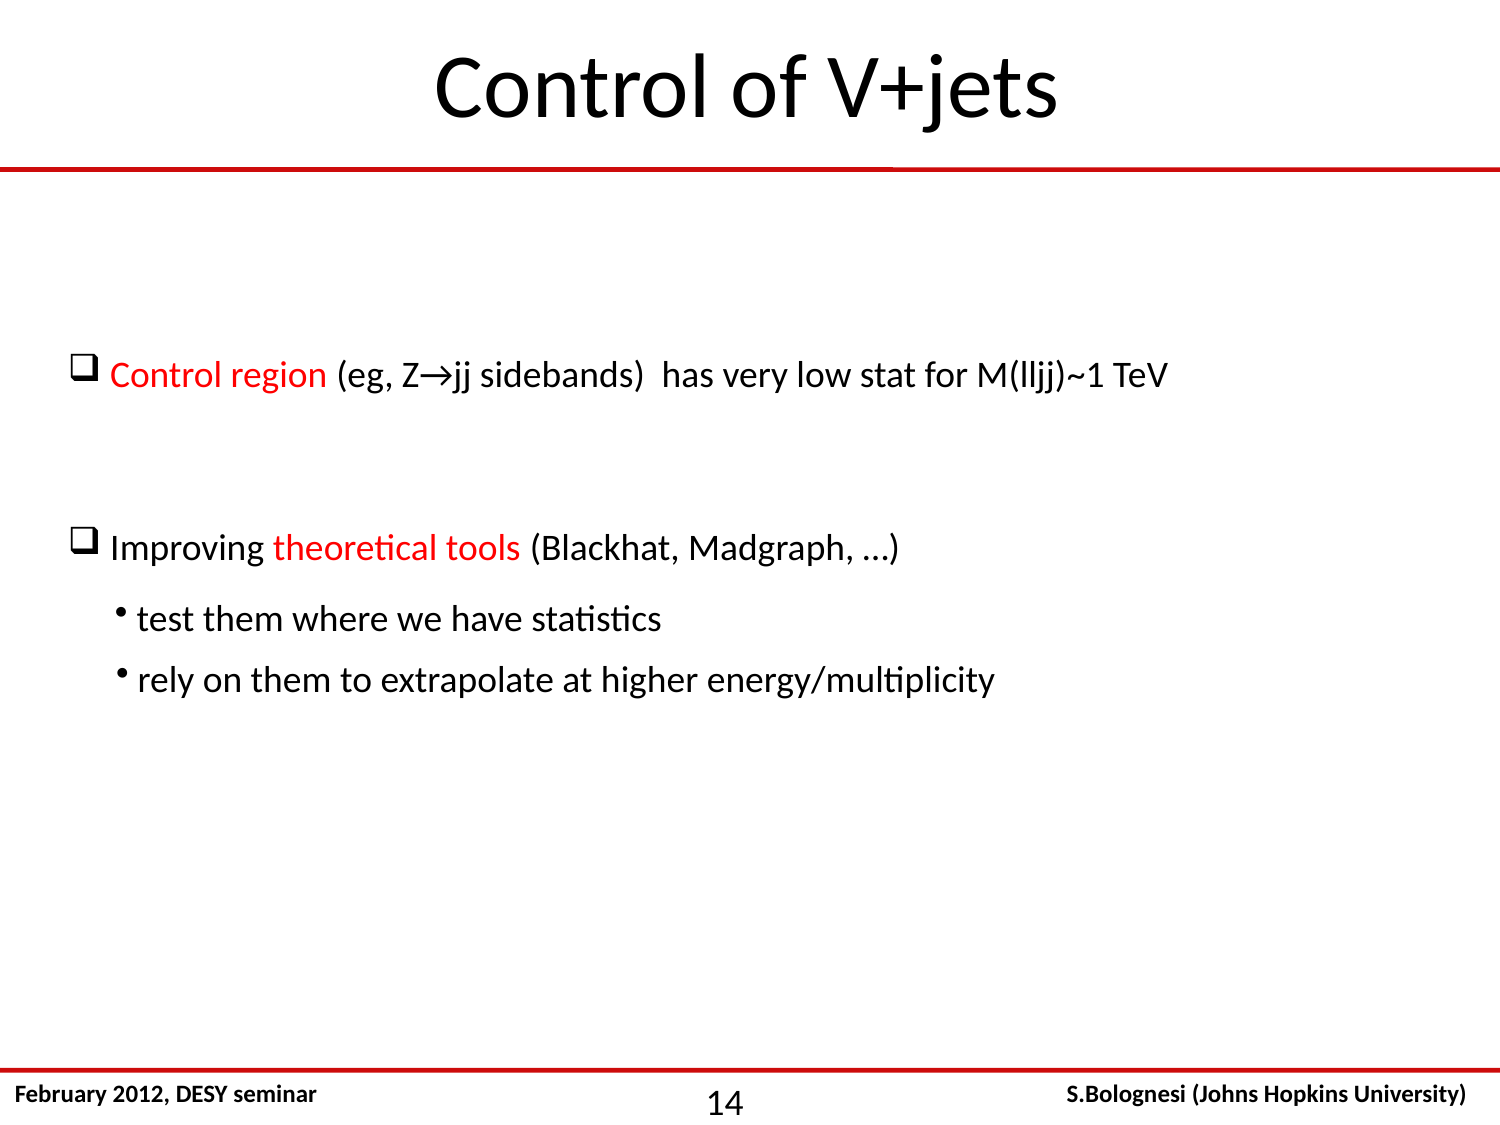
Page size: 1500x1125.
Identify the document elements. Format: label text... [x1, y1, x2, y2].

text_box rely on them to extrapolate at higher energy/multiplicity [101, 647, 1132, 708]
text_box Improving theoretical tools (Blackhat, Madgraph, …) [53, 515, 1132, 576]
text_box Control region (eg, Z→jj sidebands) has very low stat for M(lljj)~1 TeV [53, 342, 1247, 403]
text_box February 2012, DESY seminar [0, 1070, 491, 1115]
title Control of V+jets [320, 0, 1175, 169]
text_box S.Bolognesi (Johns Hopkins University) [927, 1070, 1483, 1115]
text_box test them where we have statistics [100, 586, 810, 647]
title Control of V+jets [320, 170, 1175, 175]
text_box 14 [690, 1070, 809, 1125]
